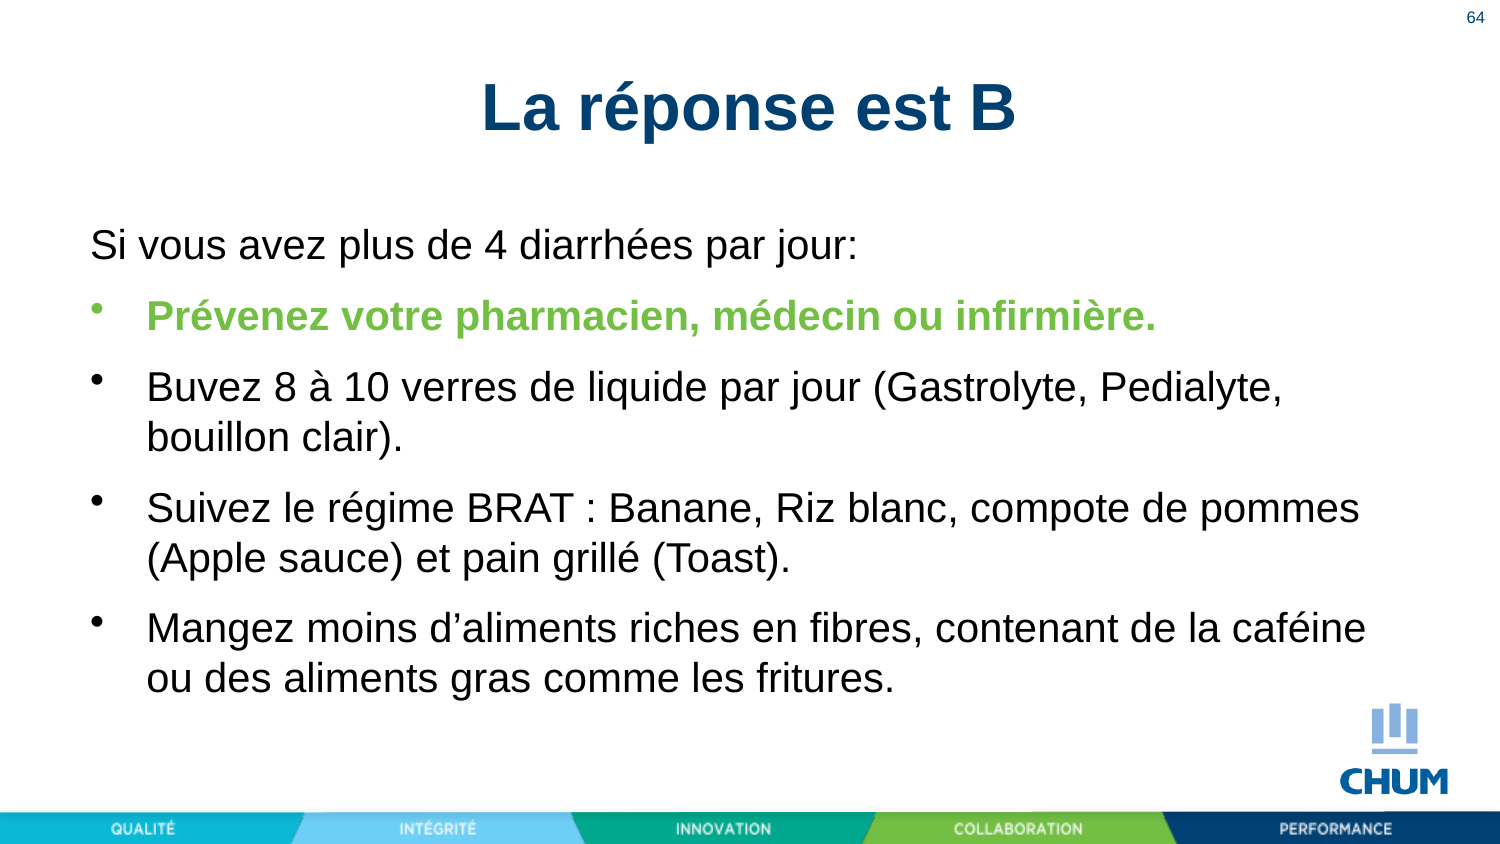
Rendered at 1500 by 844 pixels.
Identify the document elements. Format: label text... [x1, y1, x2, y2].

list Si vous avez plus de 4 diarrhées par jour: Prévenez votre pharmacien, médecin ou infirmière. Buvez 8 à 10 verres de liquide par jour (Gastrolyte, Pedialyte, bouillon clair). Suivez le régime BRAT : Banane, Riz blanc, compote de pommes (Apple sauce) et pain grillé (Toast). Mangez moins d’aliments riches en fibres, contenant de la caféine ou des aliments gras comme les fritures. [75, 139, 1425, 724]
picture [1313, 678, 1474, 819]
text_box 64 [1149, 0, 1500, 46]
title La réponse est B [75, 33, 1425, 139]
